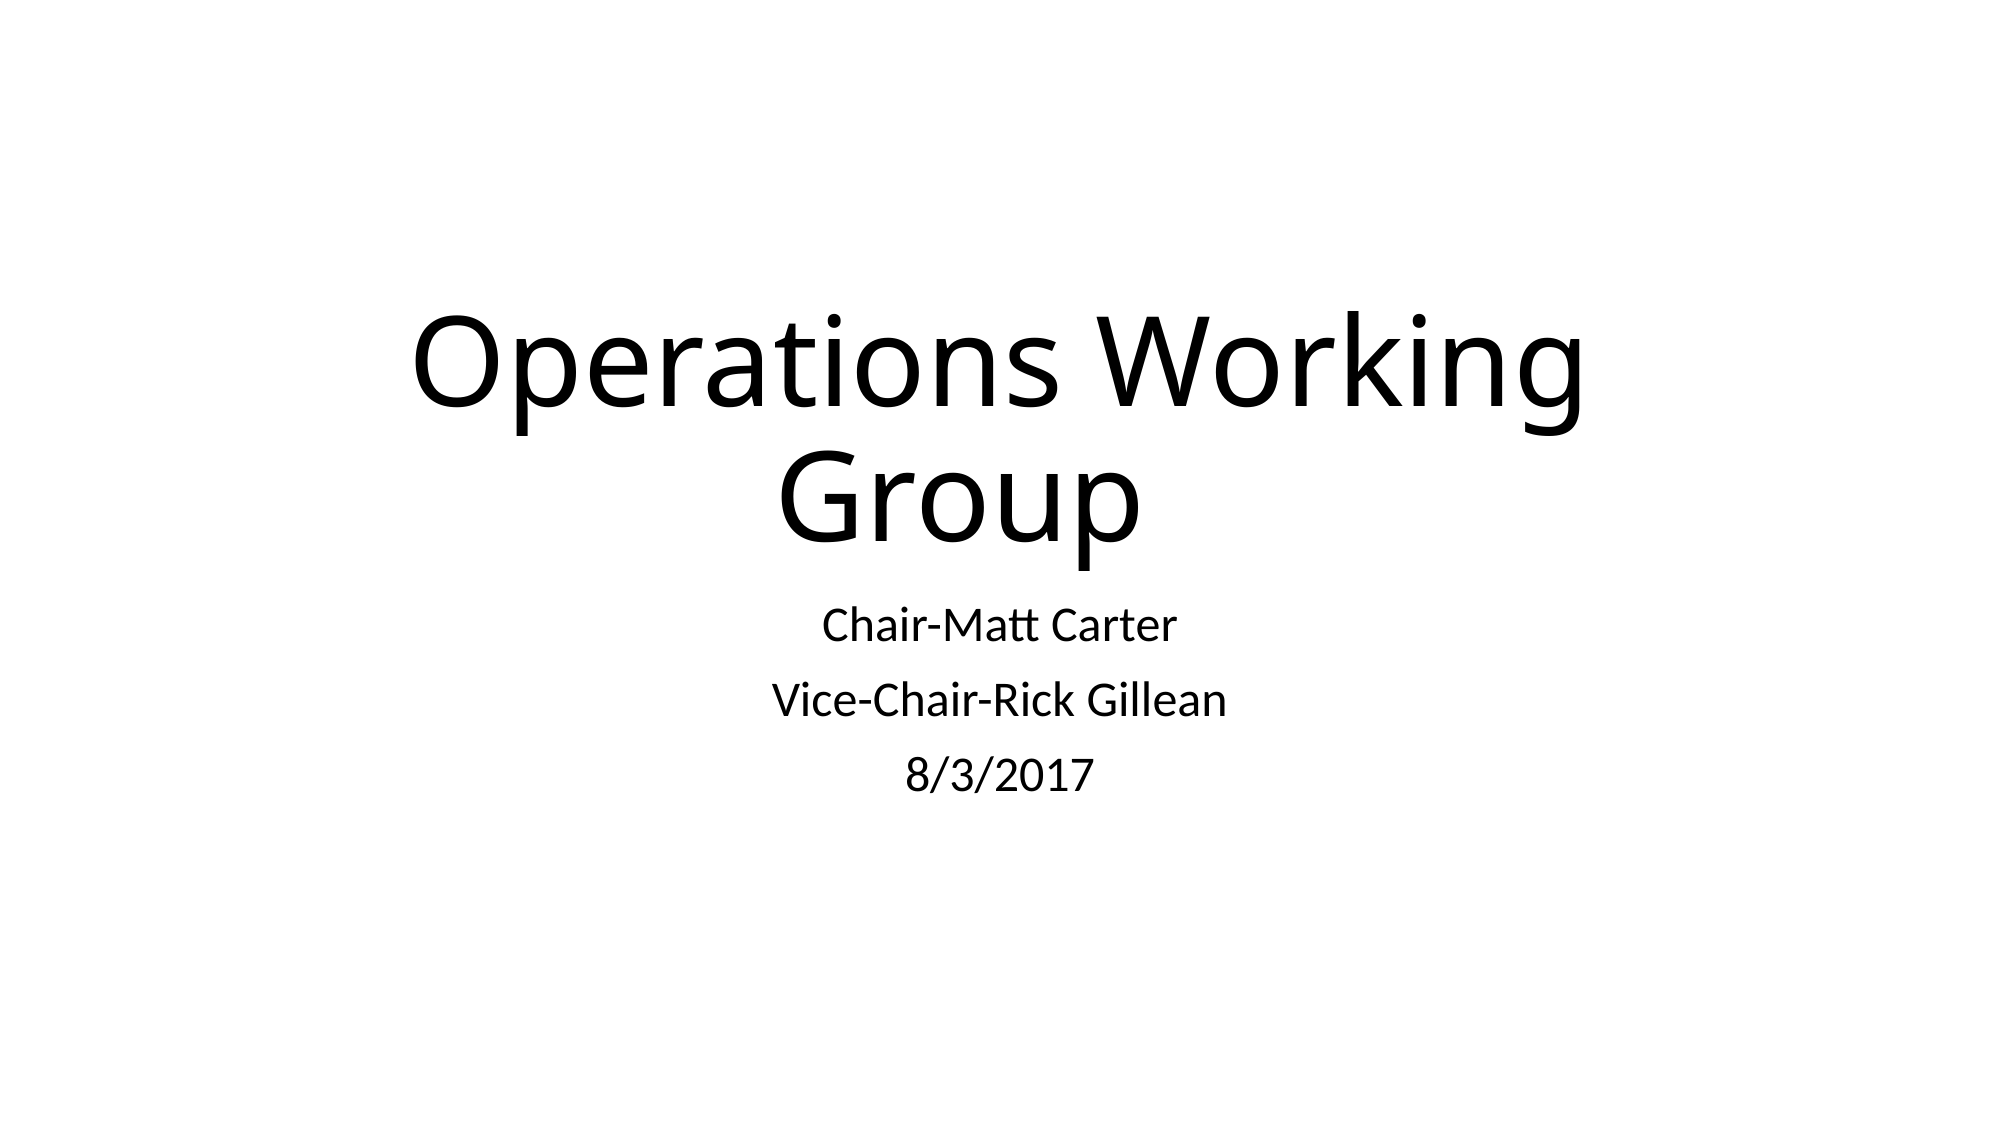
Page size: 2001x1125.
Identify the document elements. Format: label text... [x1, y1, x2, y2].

title Operations Working Group [249, 184, 1750, 576]
subtitle Chair-Matt Carter Vice-Chair-Rick Gillean 8/3/2017 [249, 590, 1750, 863]
